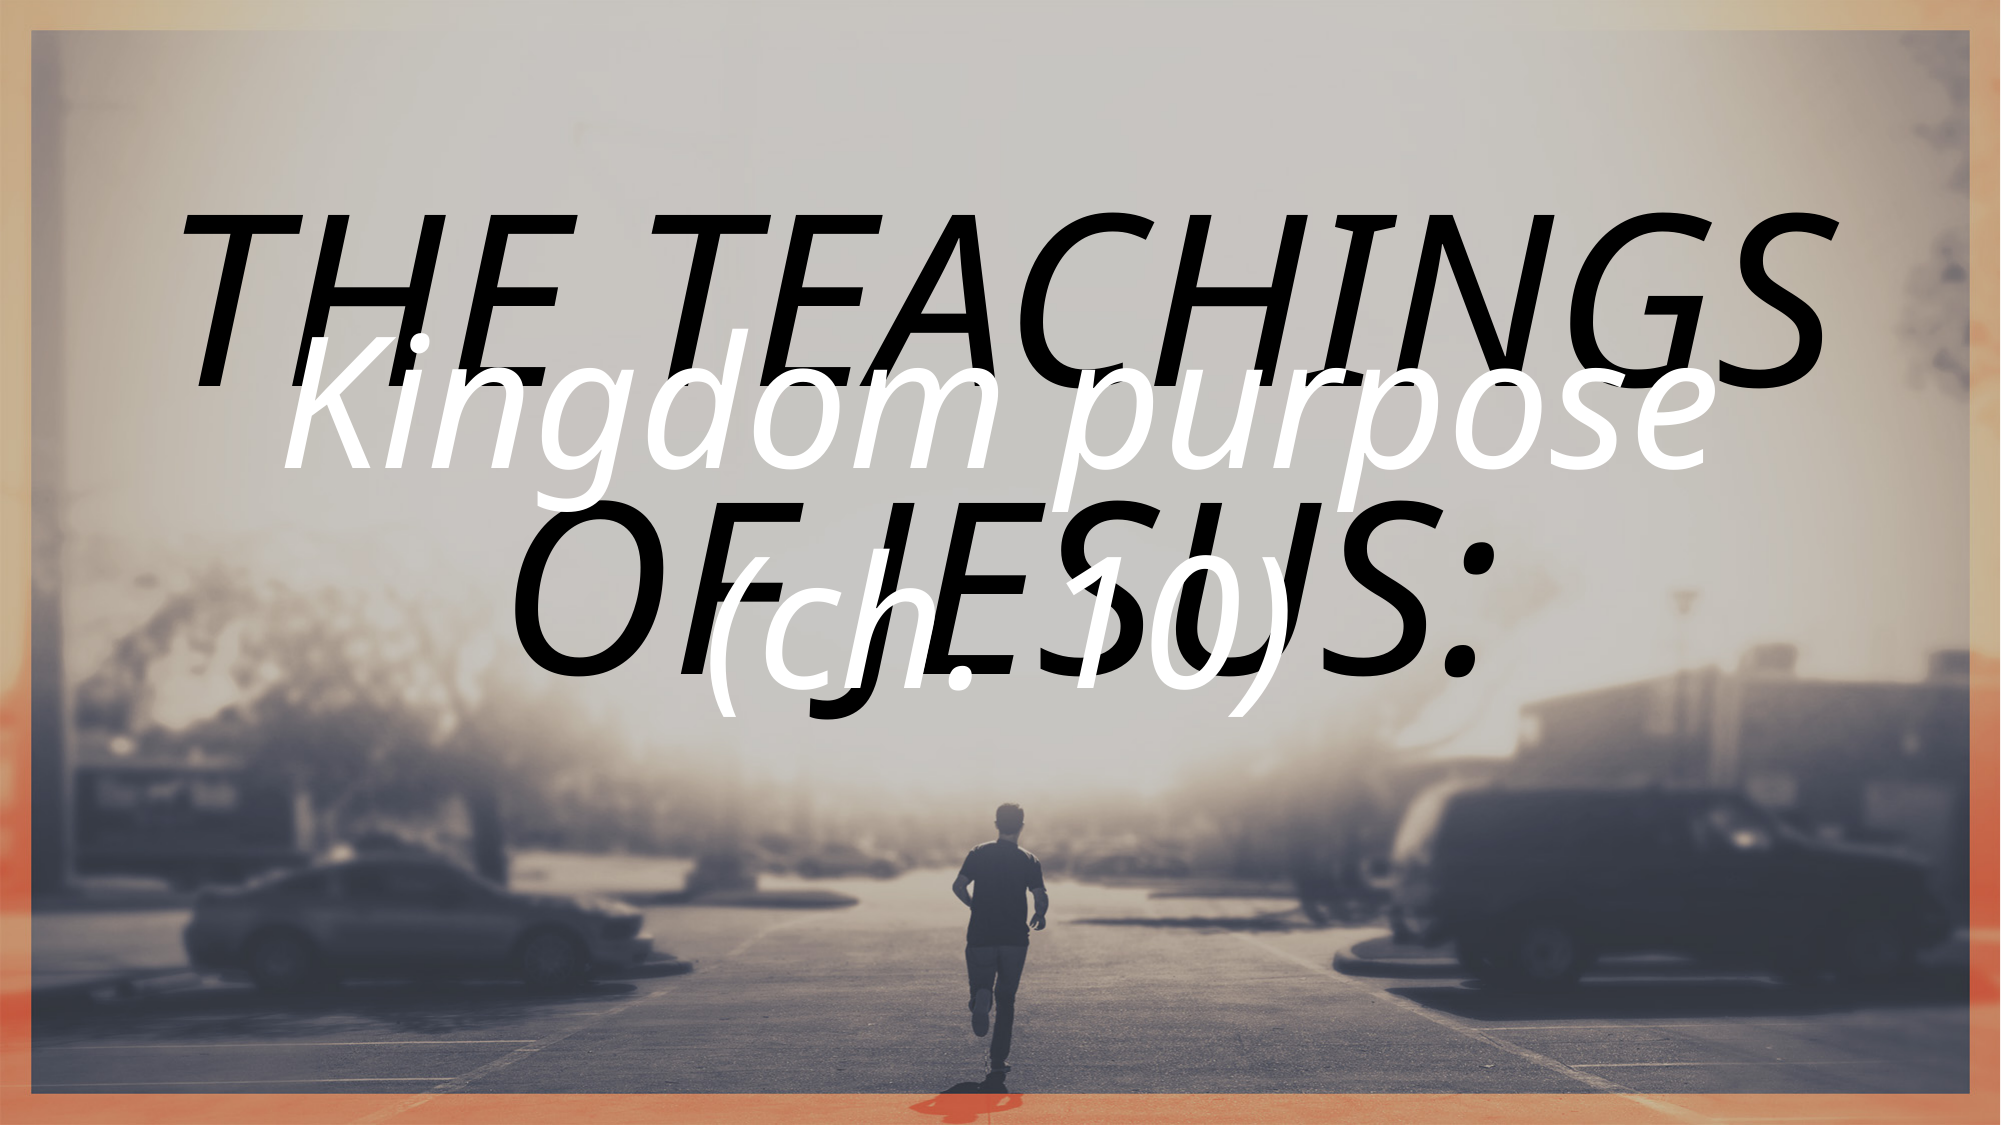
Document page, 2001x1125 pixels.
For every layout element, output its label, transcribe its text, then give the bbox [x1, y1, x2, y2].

text_box Kingdom purpose (ch. 10) [165, 381, 1835, 629]
picture [0, 0, 2001, 1125]
text_box THE TEACHINGS OF JESUS: [0, 139, 2000, 591]
